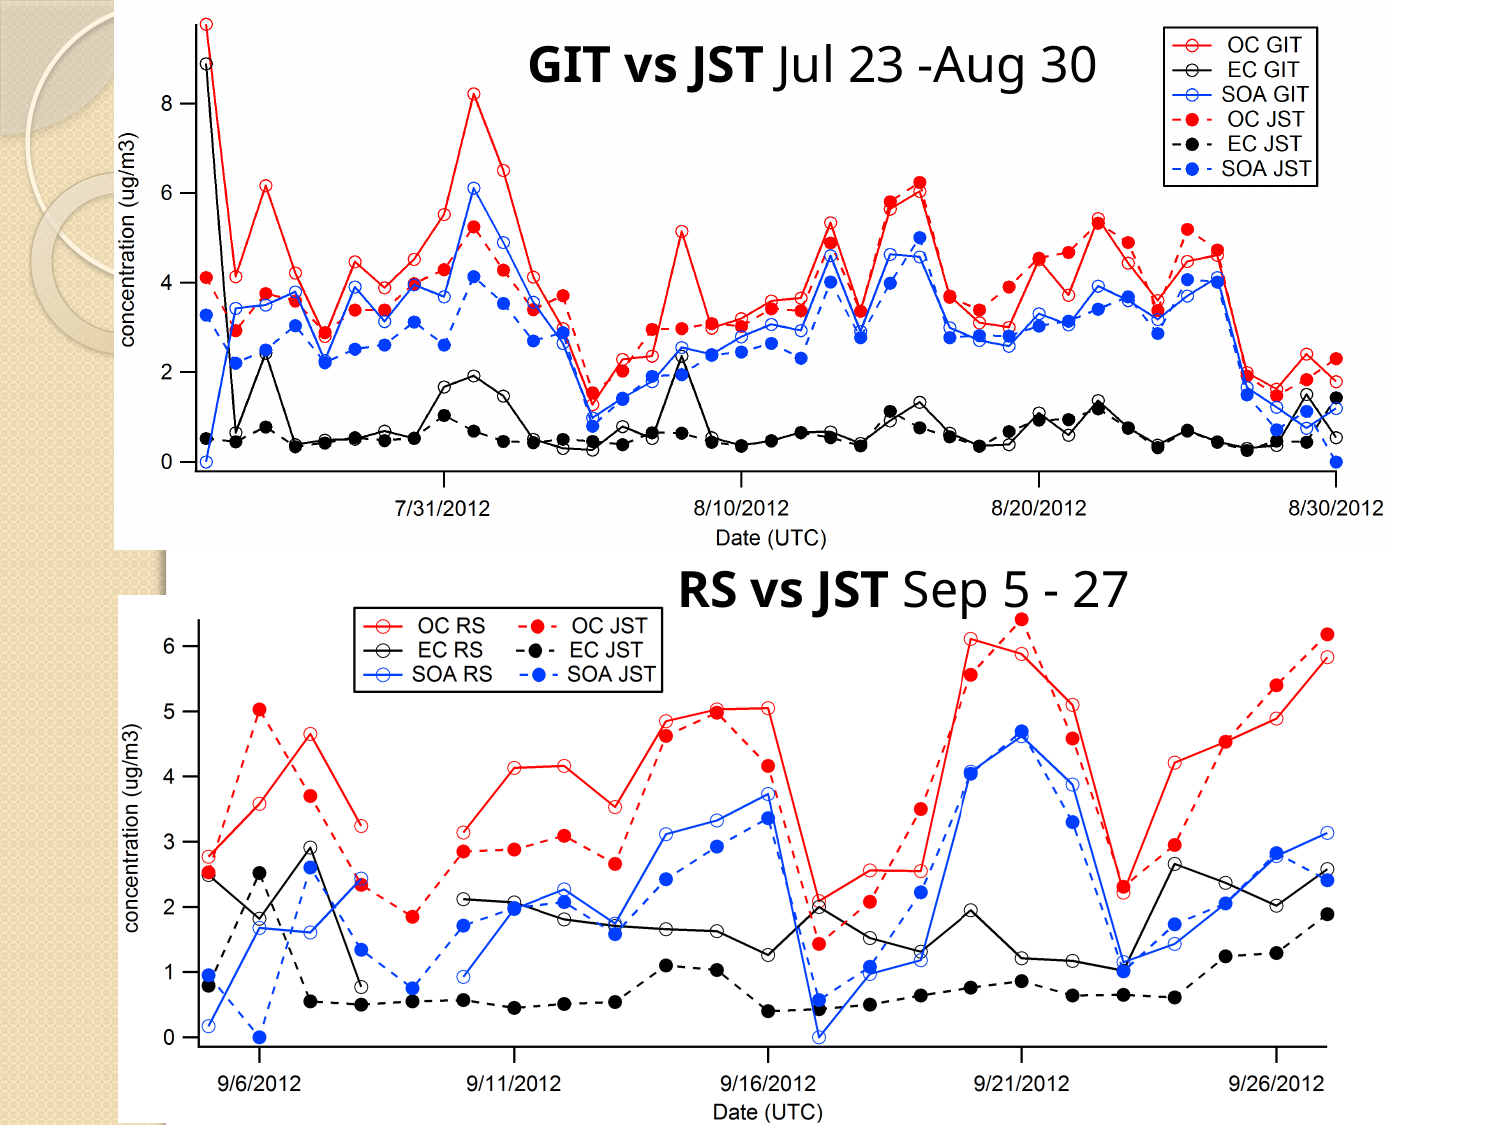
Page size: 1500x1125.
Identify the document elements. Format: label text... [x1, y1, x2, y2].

picture [114, 0, 1393, 551]
text_box RS vs JST Sep 5 - 27 [662, 562, 1313, 592]
picture [118, 595, 1383, 1123]
